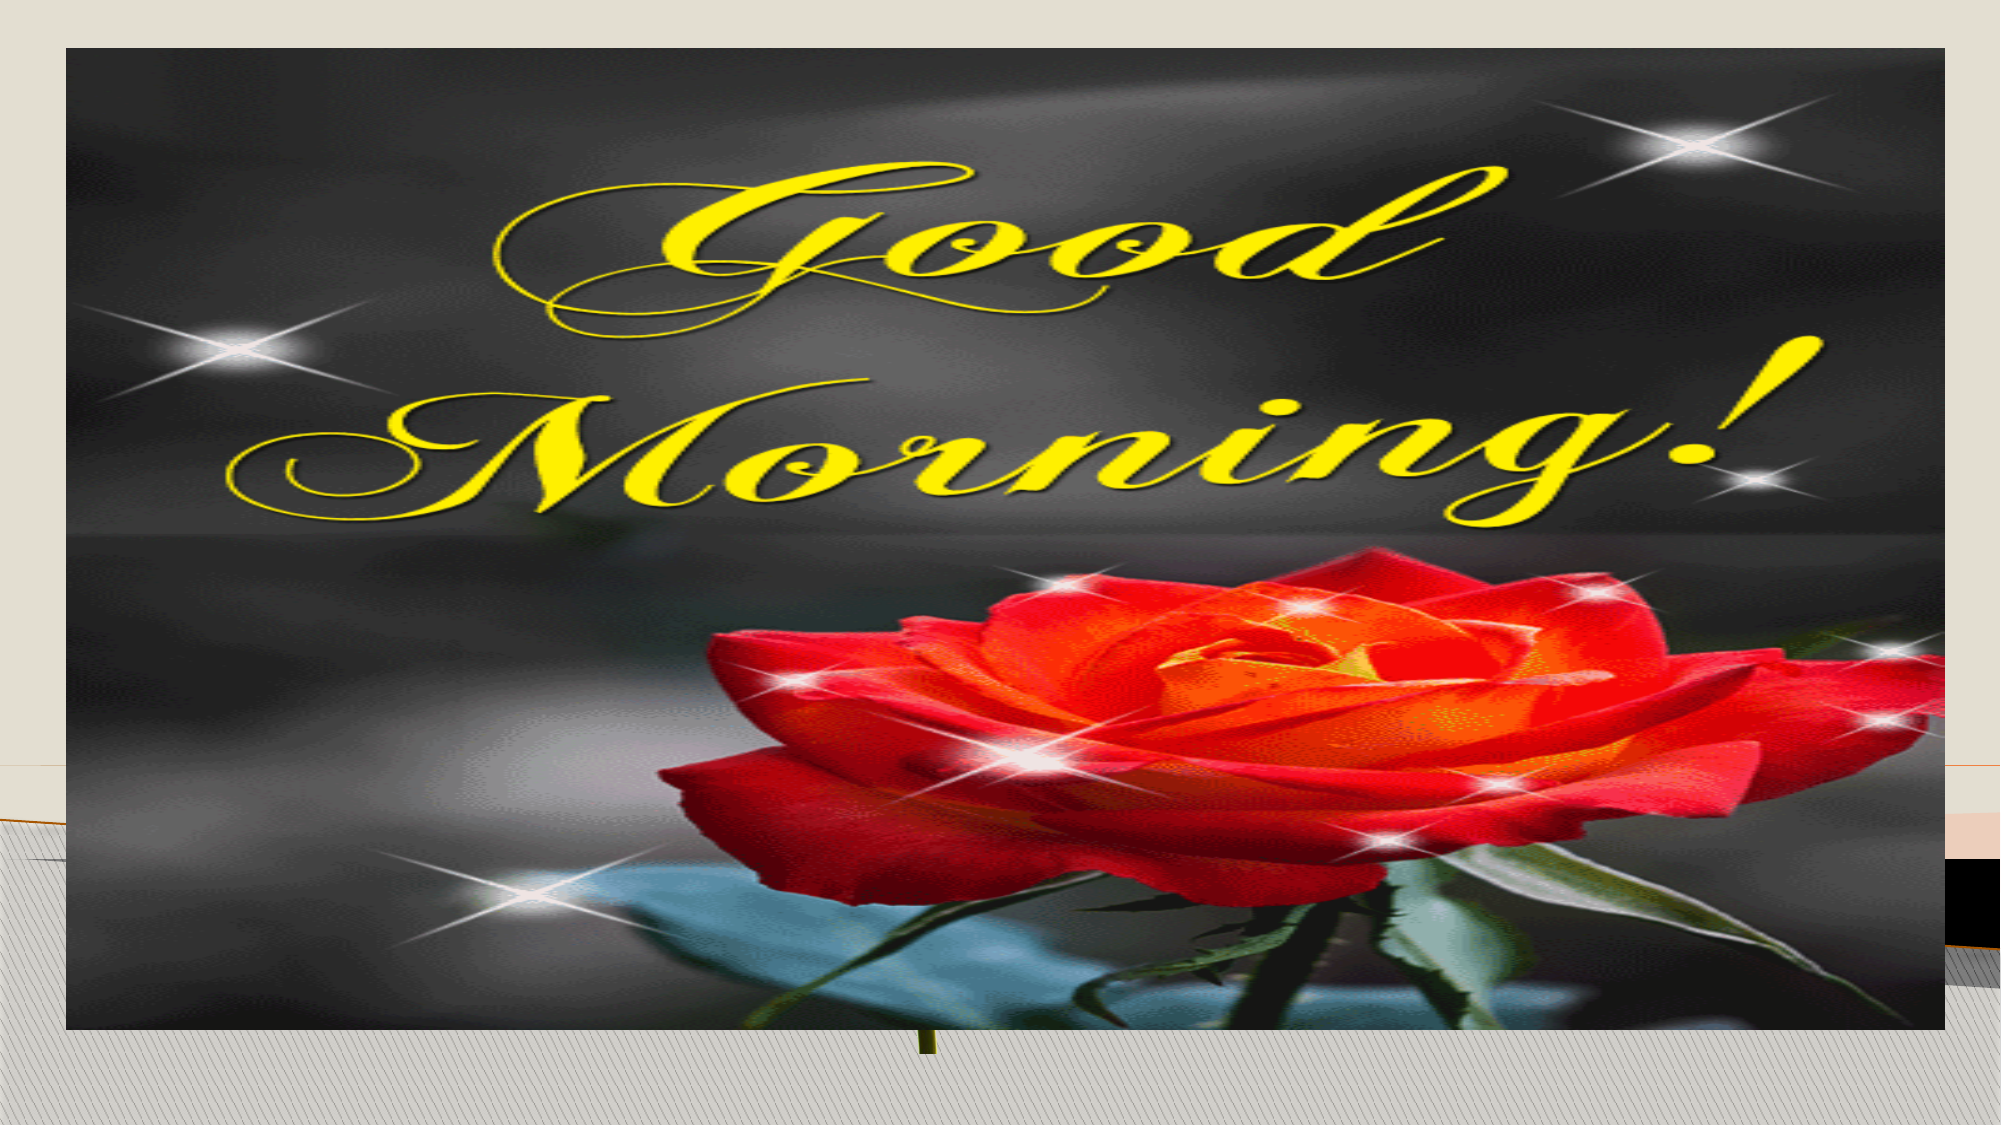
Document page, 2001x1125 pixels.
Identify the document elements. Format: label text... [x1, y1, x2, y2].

title You’re welcome [542, 42, 1625, 48]
picture [7, 48, 2000, 1054]
